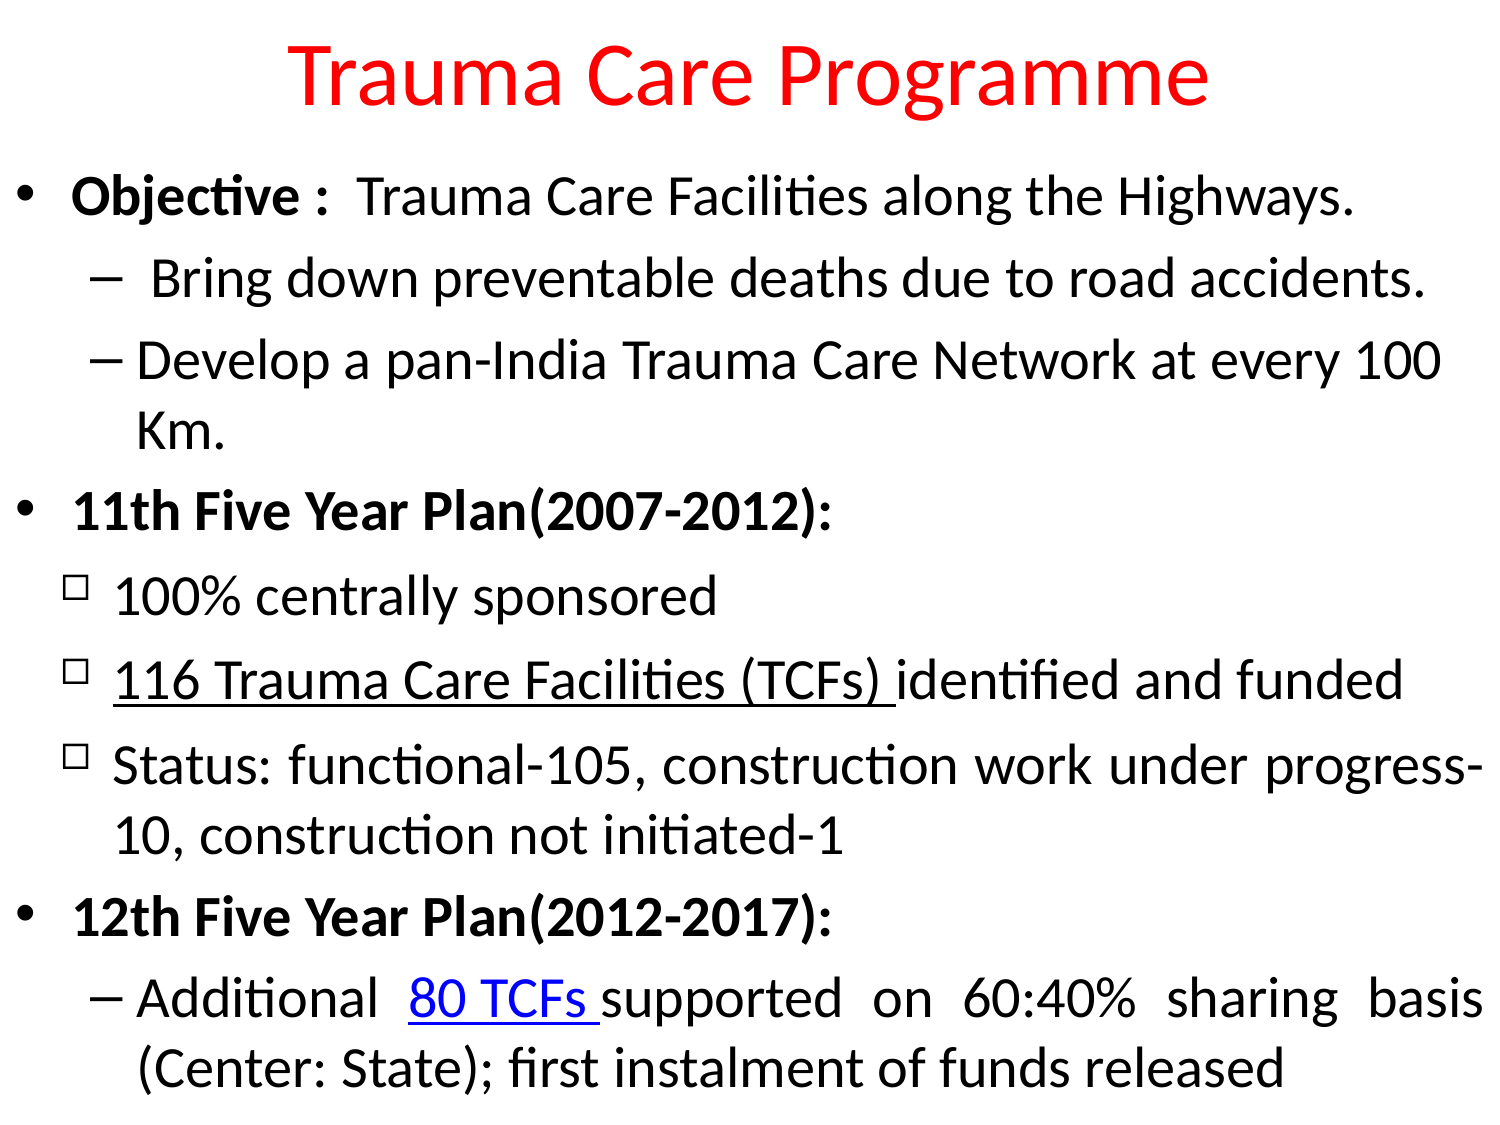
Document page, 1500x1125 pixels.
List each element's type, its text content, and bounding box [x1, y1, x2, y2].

title Trauma Care Programme [0, 0, 1500, 138]
list Objective : Trauma Care Facilities along the Highways. Bring down preventable deaths due to road accidents. Develop a pan-India Trauma Care Network at every 100 Km. 11th Five Year Plan(2007-2012): 100% centrally sponsored 116 Trauma Care Facilities (TCFs) identified and funded Status: functional-105, construction work under progress-10, construction not initiated-1 12th Five Year Plan(2012-2017): Additional 80 TCFs supported on 60:40% sharing basis (Center: State); first instalment of funds released [0, 149, 1500, 1125]
